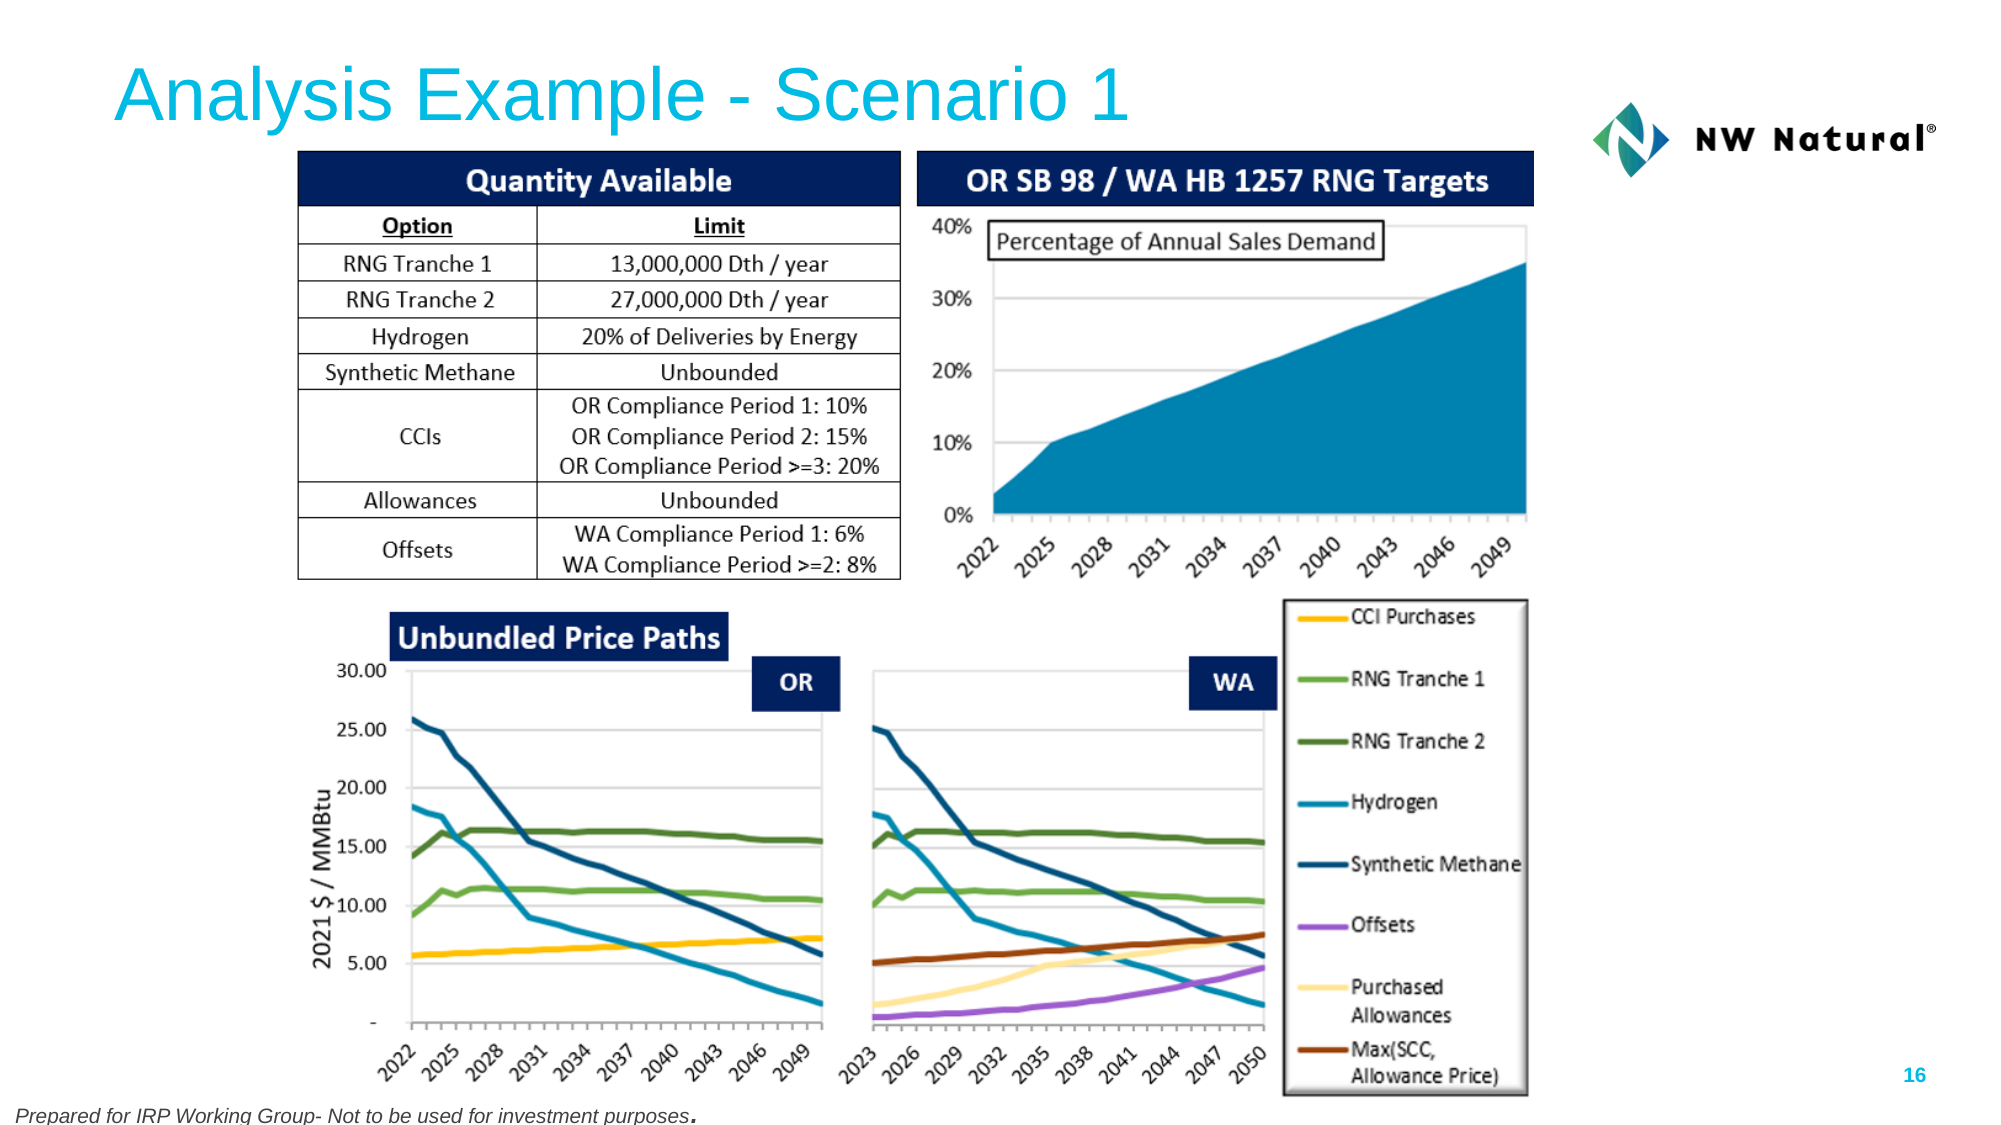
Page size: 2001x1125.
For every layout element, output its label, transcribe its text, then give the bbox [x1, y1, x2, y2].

title Analysis Example - Scenario 1 [99, 48, 1492, 211]
picture [1592, 102, 1936, 178]
text_box Prepared for IRP Working Group- Not to be used for investment purposes. [0, 1078, 748, 1125]
picture [294, 146, 1534, 1104]
slide_number 16 [1491, 1044, 1942, 1105]
